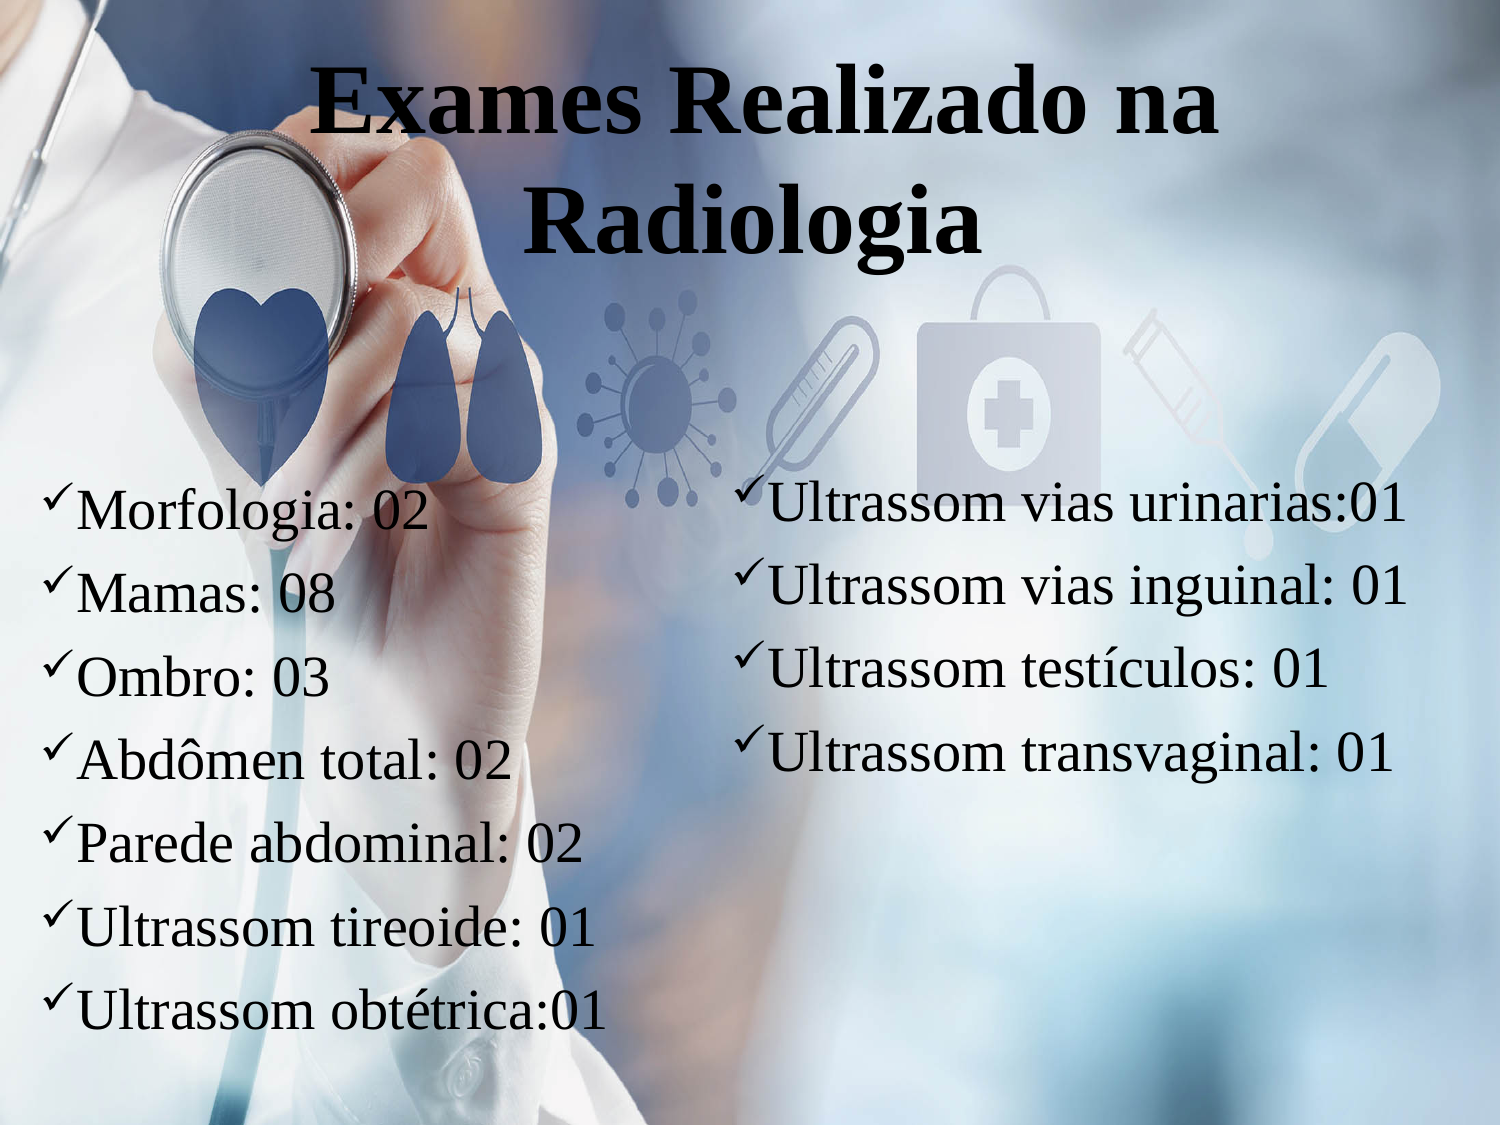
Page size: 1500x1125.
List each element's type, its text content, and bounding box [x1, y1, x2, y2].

list Morfologia: 02 Mamas: 08 Ombro: 03 Abdômen total: 02 Parede abdominal: 02 Ultrassom tireoide: 01 Ultrassom obtétrica:01 [0, 456, 674, 1106]
picture [0, 0, 1500, 1125]
list Ultrassom vias urinarias:01 Ultrassom vias inguinal: 01 Ultrassom testículos: 01 Ultrassom transvaginal: 01 [690, 447, 1483, 1125]
title Exames Realizado na Radiologia [159, 66, 1372, 242]
